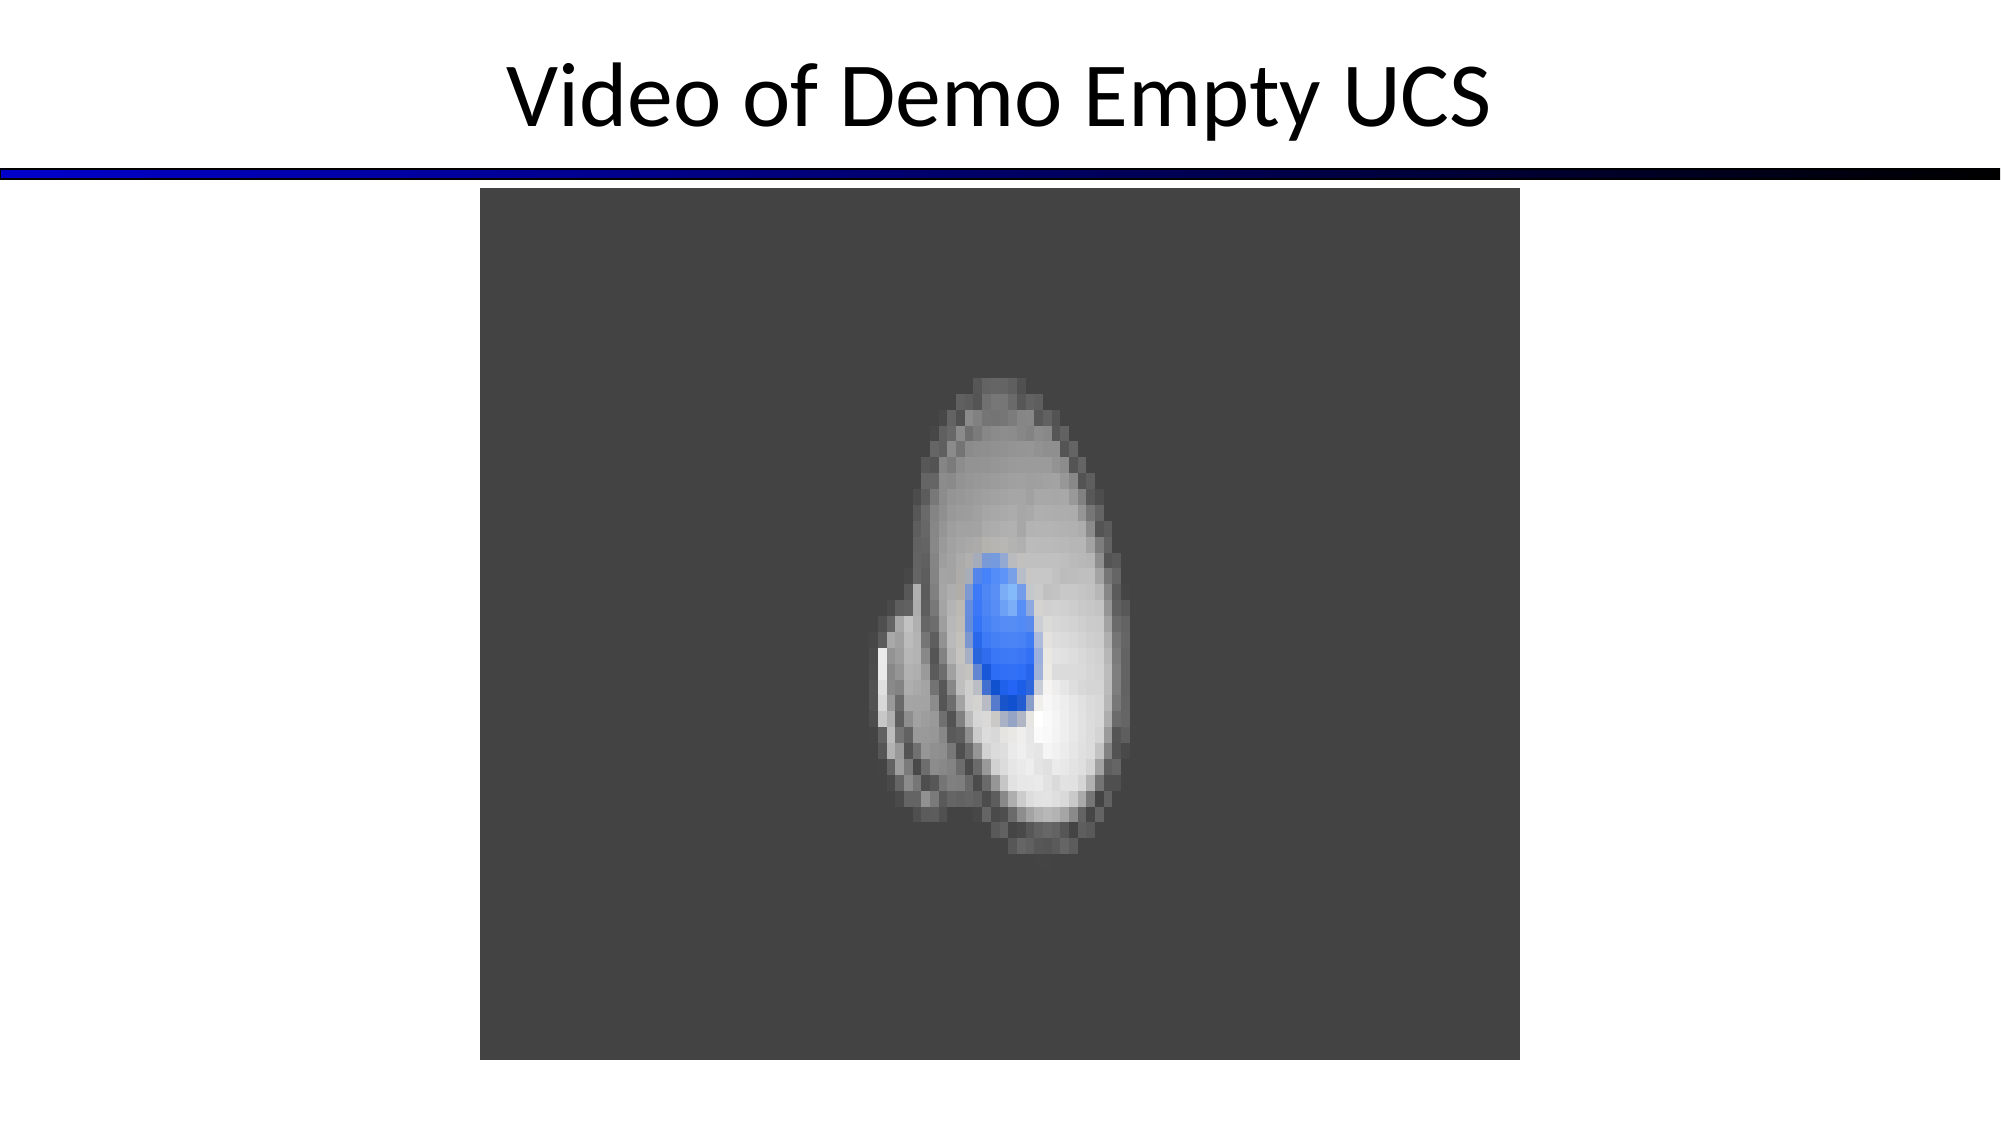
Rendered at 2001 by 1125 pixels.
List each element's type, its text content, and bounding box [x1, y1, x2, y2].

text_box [478, 187, 1522, 1062]
title Video of Demo Empty UCS [0, 0, 2000, 184]
